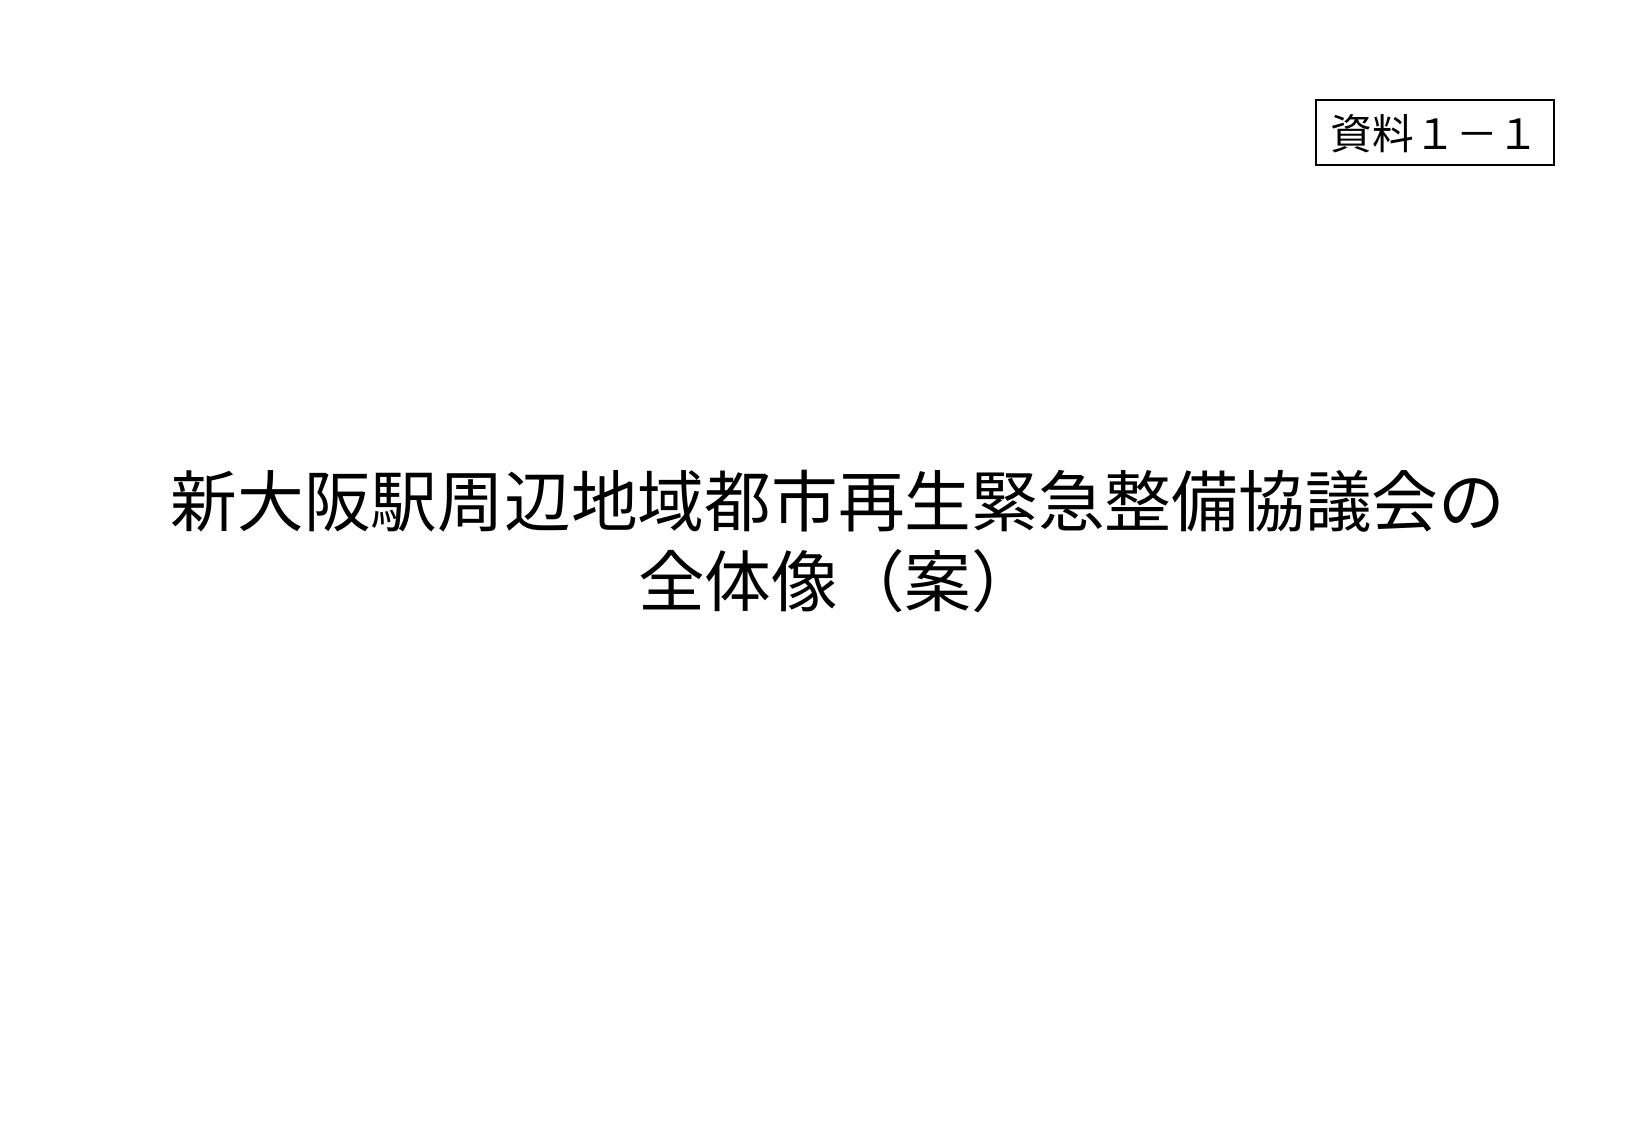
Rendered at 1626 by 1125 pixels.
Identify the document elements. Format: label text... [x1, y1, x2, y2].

text_box 資料１－１ [1315, 100, 1555, 165]
text_box 新大阪駅周辺地域都市再生緊急整備協議会の全体像（案） [134, 432, 1542, 808]
